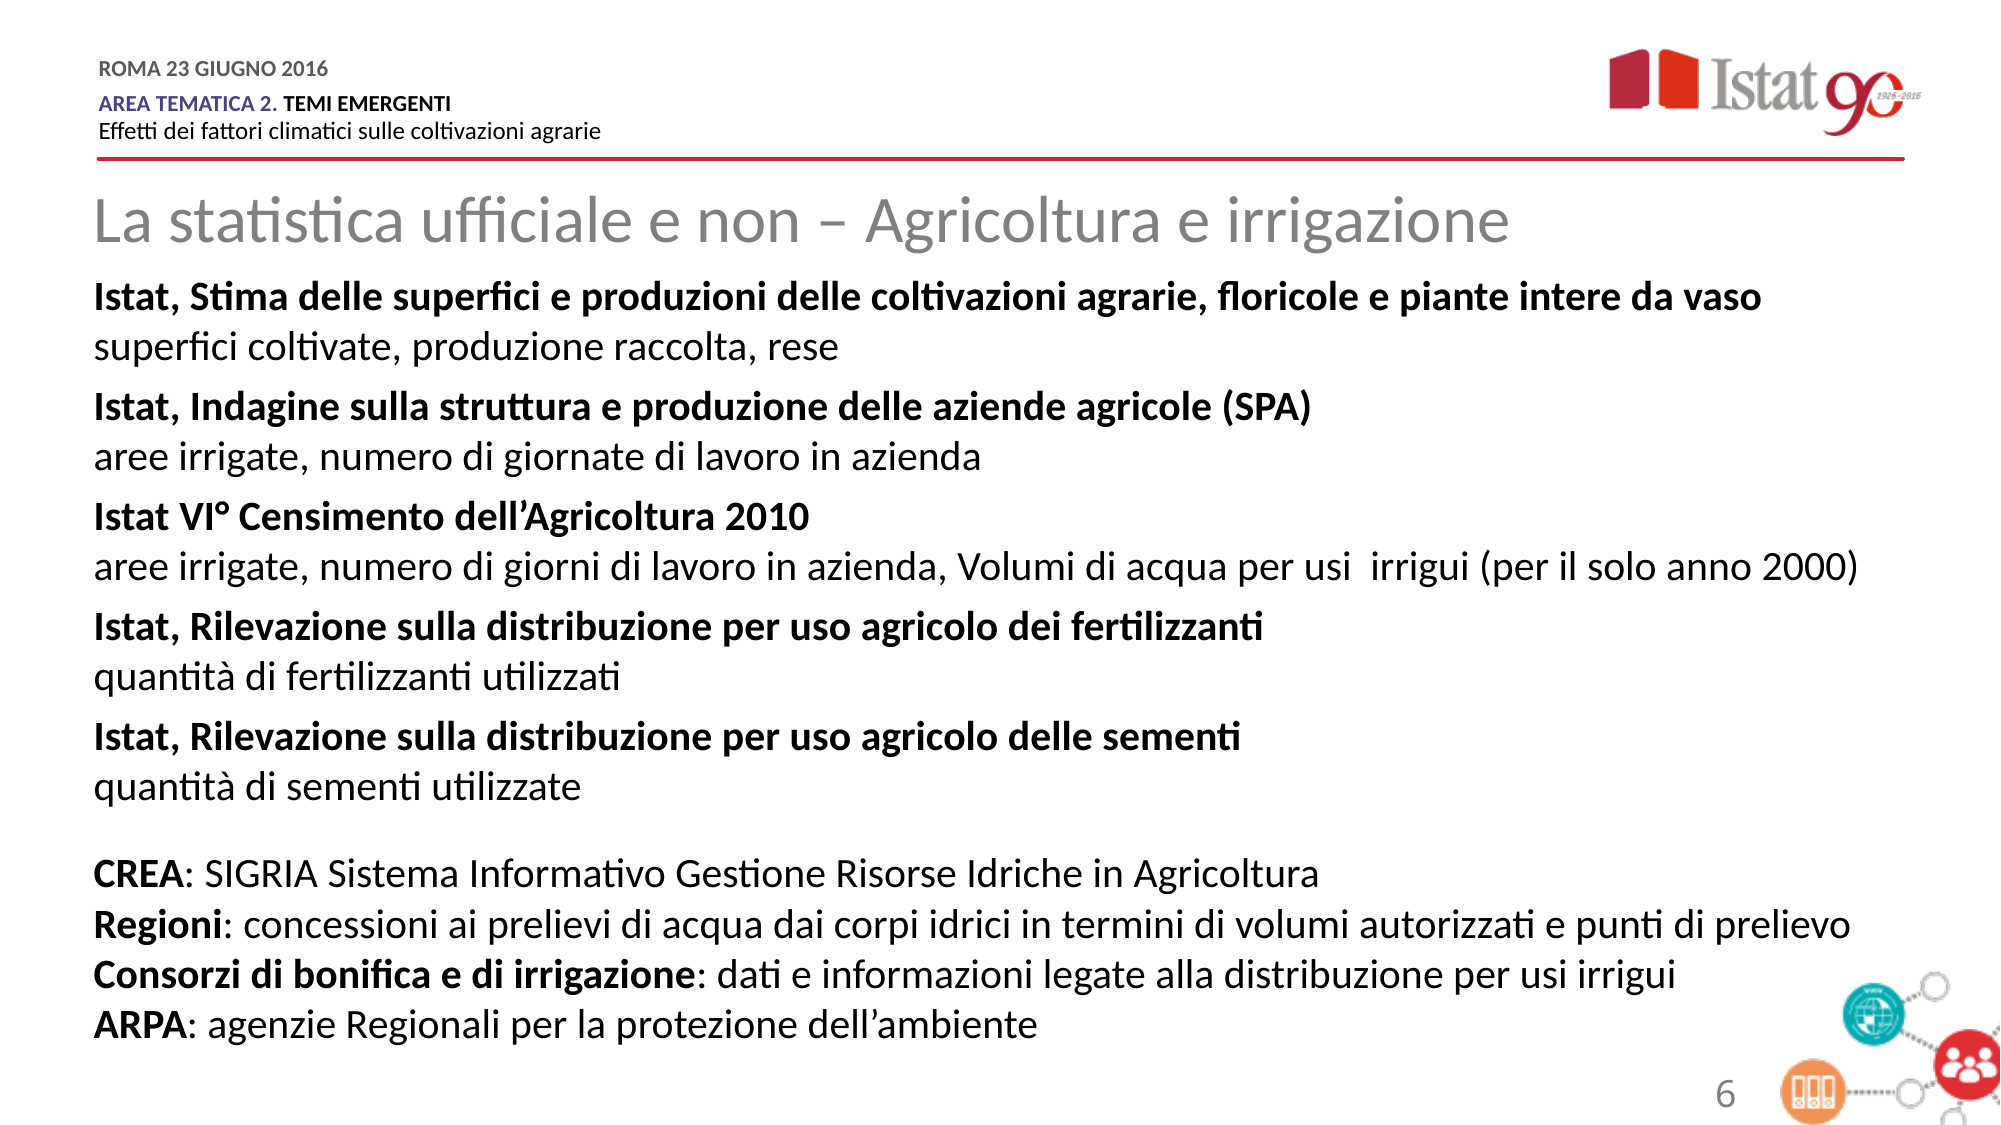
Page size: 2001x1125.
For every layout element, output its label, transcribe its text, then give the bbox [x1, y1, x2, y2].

picture [1602, 29, 1928, 159]
title La statistica ufficiale e non – Agricoltura e irrigazione Istat, Stima delle superfici e produzioni delle coltivazioni agrarie, floricole e piante intere da vaso superfici coltivate, produzione raccolta, rese Istat, Indagine sulla struttura e produzione delle aziende agricole (SPA) aree irrigate, numero di giornate di lavoro in azienda Istat VI° Censimento dell’Agricoltura 2010 aree irrigate, numero di giorni di lavoro in azienda, Volumi di acqua per usi irrigui (per il solo anno 2000) Istat, Rilevazione sulla distribuzione per uso agricolo dei fertilizzanti quantità di fertilizzanti utilizzati Istat, Rilevazione sulla distribuzione per uso agricolo delle sementi quantità di sementi utilizzate CREA: SIGRIA Sistema Informativo Gestione Risorse Idriche in Agricoltura Regioni: concessioni ai prelievi di acqua dai corpi idrici in termini di volumi autorizzati e punti di prelievo Consorzi di bonifica e di irrigazione: dati e informazioni legate alla distribuzione per usi irrigui ARPA: agenzie Regionali per la protezione dell’ambiente [93, 176, 1882, 298]
slide_number 6 [1574, 1062, 1752, 1116]
